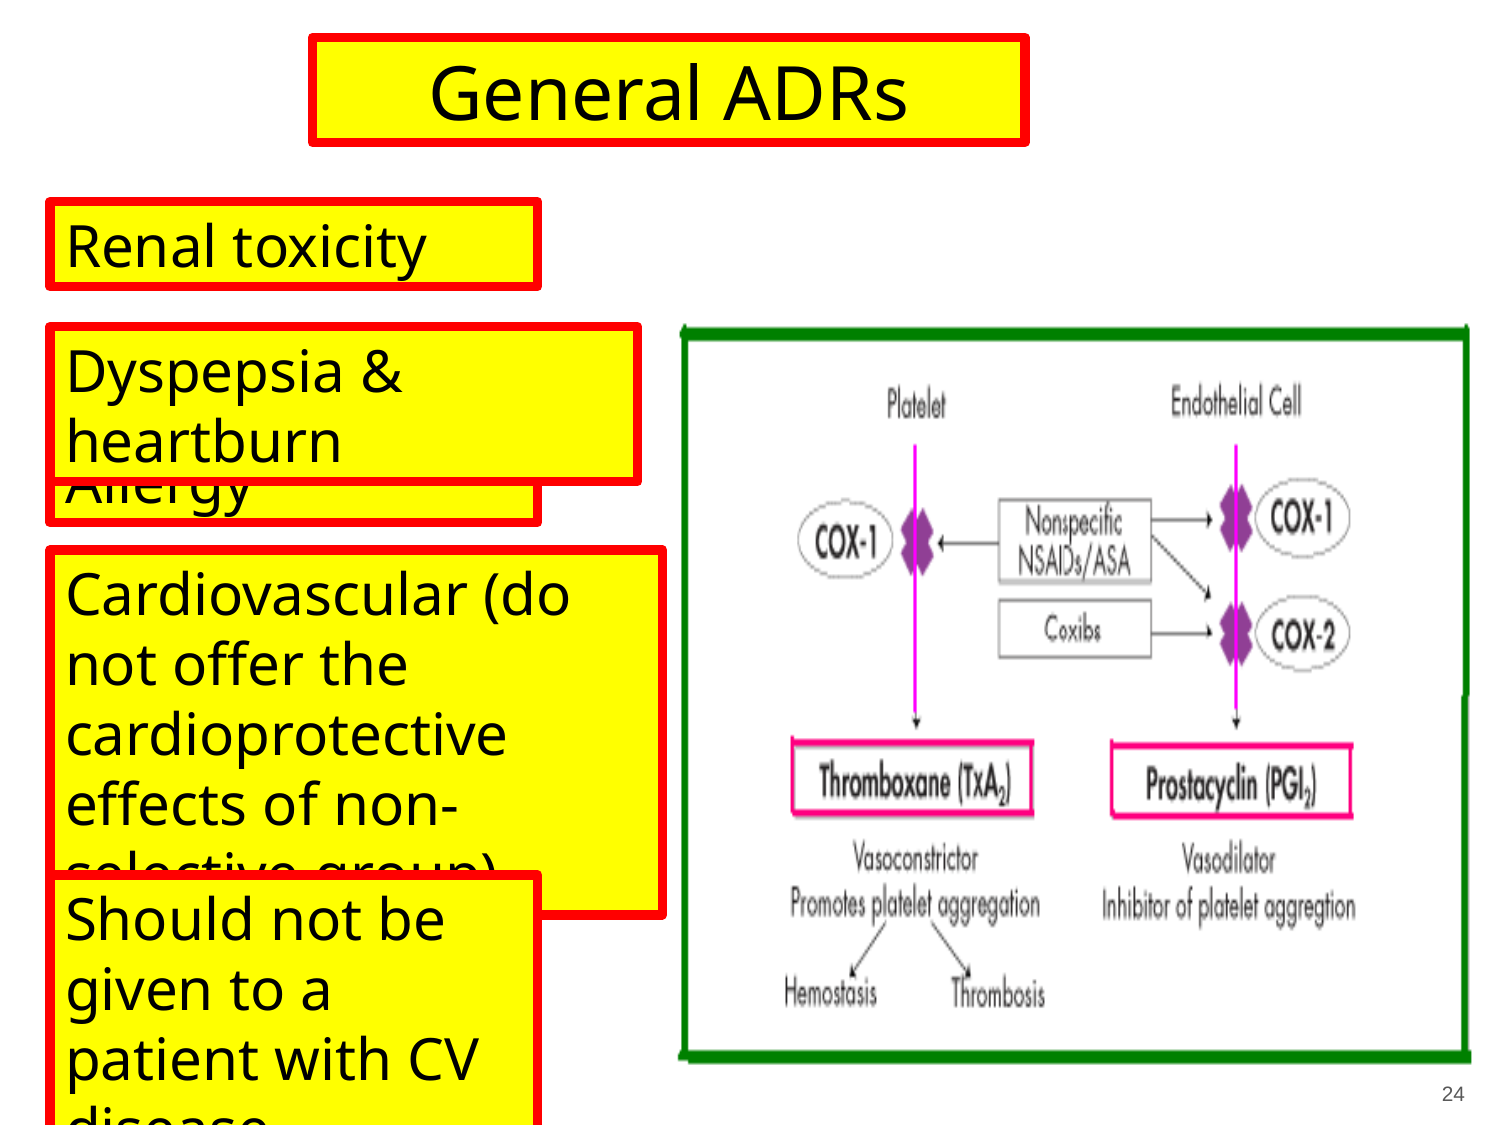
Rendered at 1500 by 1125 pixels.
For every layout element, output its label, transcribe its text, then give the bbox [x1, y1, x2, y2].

slide_number ‹#› [1389, 1019, 1480, 1106]
text_box Renal toxicity [50, 201, 538, 287]
text_box Allergy [50, 482, 538, 523]
text_box Cardiovascular (do not offer the cardioprotective effects of non-selective group) [49, 549, 663, 915]
text_box General ADRs [312, 37, 1025, 143]
text_box Should not be given to a patient with CV disease [50, 874, 538, 1125]
text_box Dyspepsia & heartburn [49, 326, 638, 482]
picture [674, 312, 1476, 1076]
